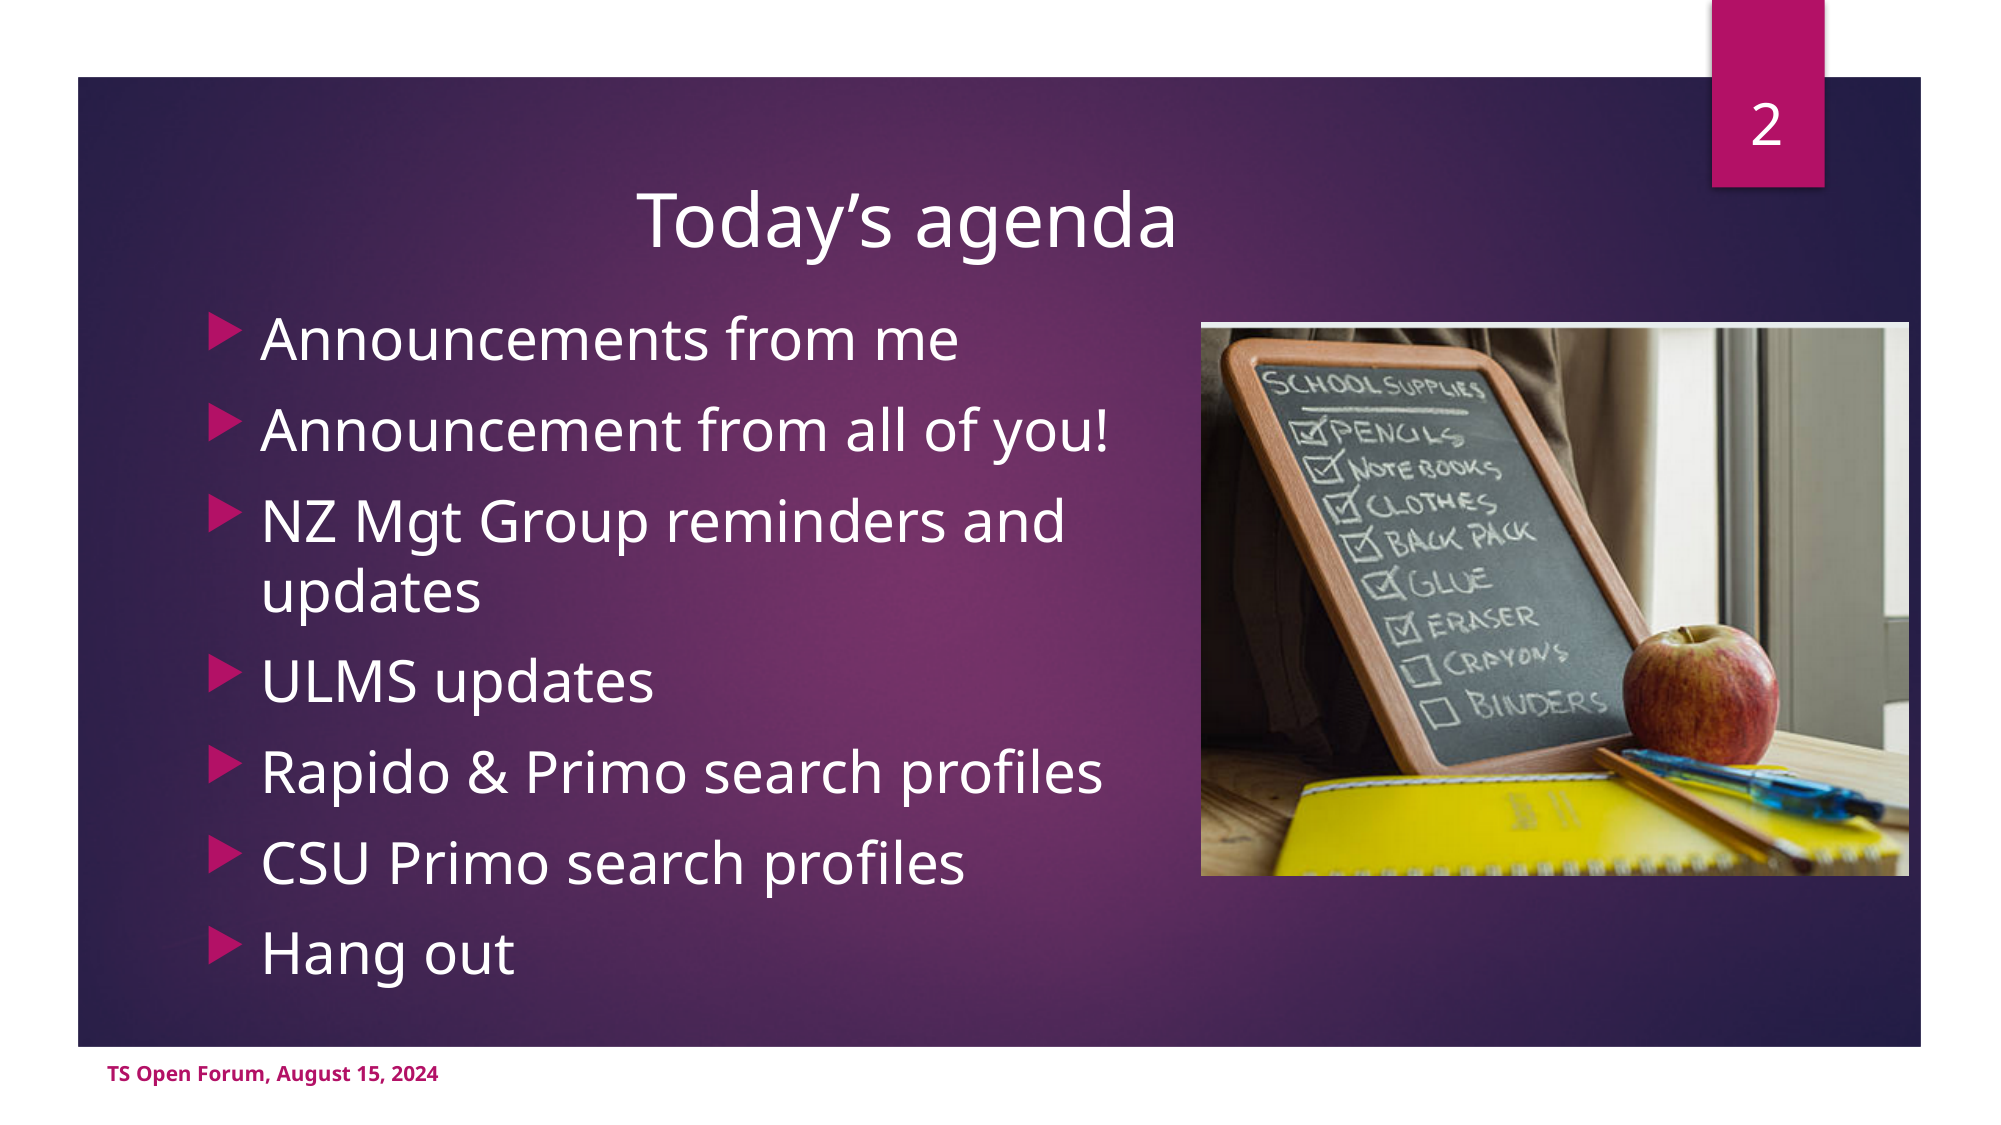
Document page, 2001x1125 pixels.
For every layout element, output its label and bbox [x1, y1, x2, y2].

picture [1201, 322, 1909, 876]
text_box [0, 0, 2000, 1125]
